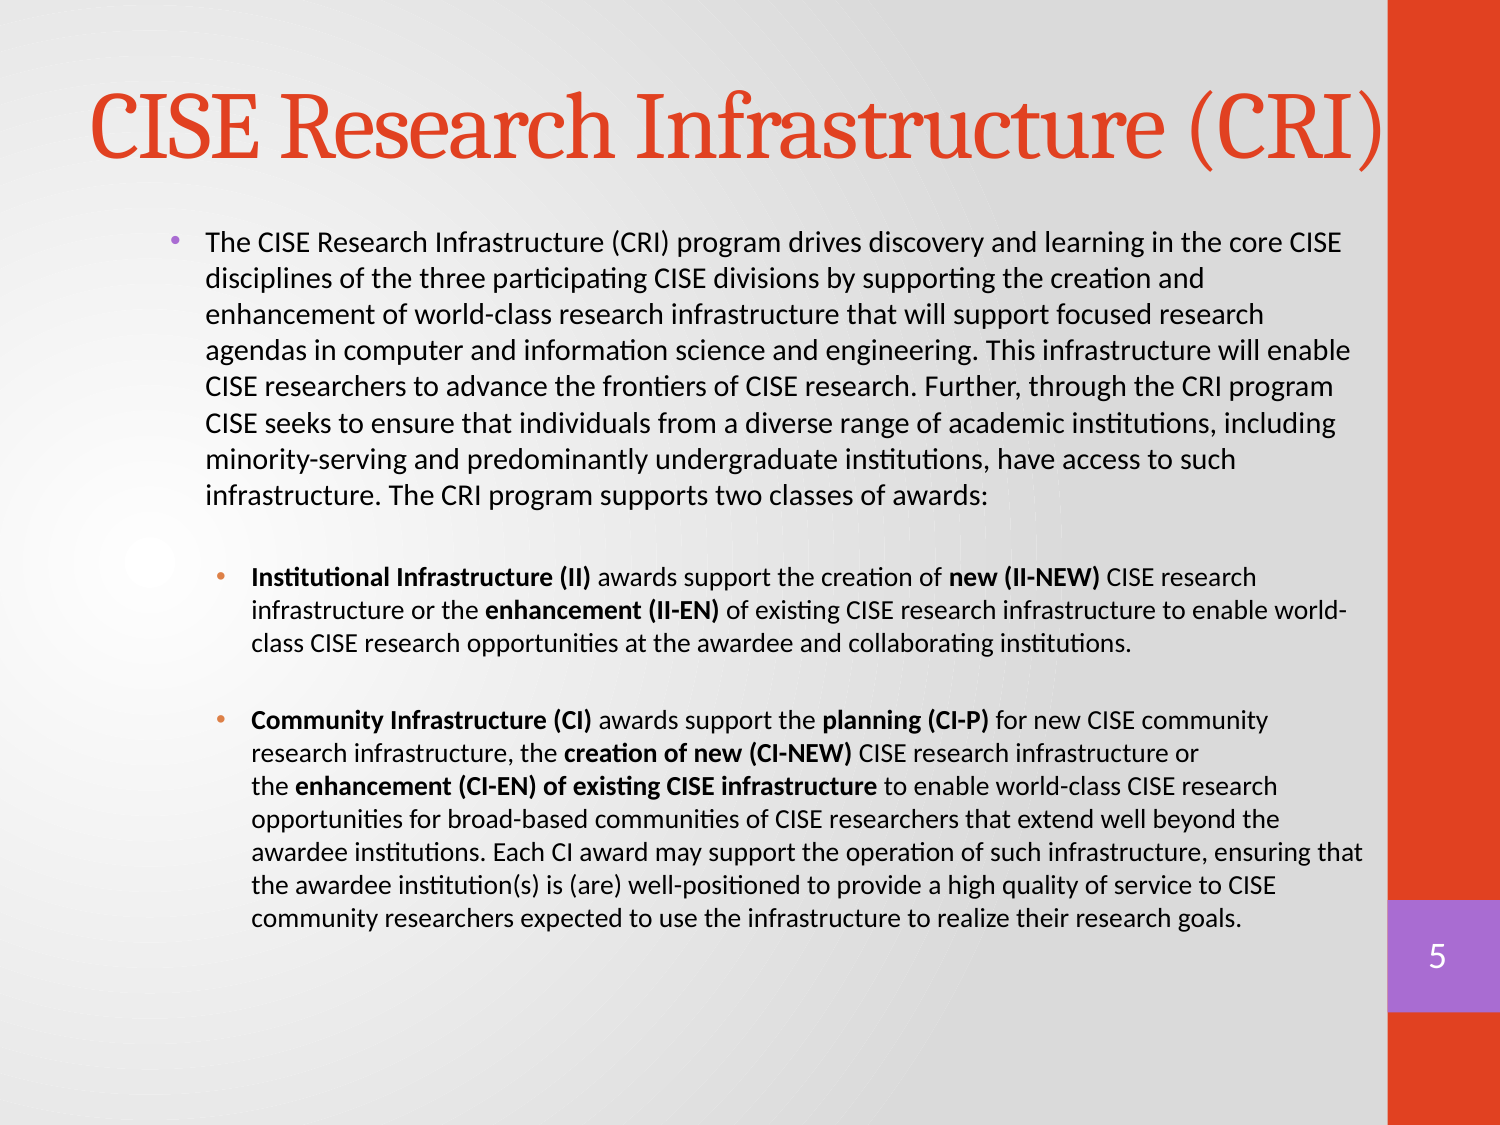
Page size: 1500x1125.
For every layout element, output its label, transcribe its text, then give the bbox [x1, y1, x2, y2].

list The CISE Research Infrastructure (CRI) program drives discovery and learning in the core CISE disciplines of the three participating CISE divisions by supporting the creation and enhancement of world-class research infrastructure that will support focused research agendas in computer and information science and engineering. This infrastructure will enable CISE researchers to advance the frontiers of CISE research. Further, through the CRI program CISE seeks to ensure that individuals from a diverse range of academic institutions, including minority-serving and predominantly undergraduate institutions, have access to such infrastructure. The CRI program supports two classes of awards: Institutional Infrastructure (II) awards support the creation of new (II-NEW) CISE research infrastructure or the enhancement (II-EN) of existing CISE research infrastructure to enable world-class CISE research opportunities at the awardee and collaborating institutions. Community Infrastructure (CI) awards support the planning (CI-P) for new CISE community research infrastructure, the creation of new (CI-NEW) CISE research infrastructure or the enhancement (CI-EN) of existing CISE infrastructure to enable world-class CISE research opportunities for broad-based communities of CISE researchers that extend well beyond the awardee institutions. Each CI award may support the operation of such infrastructure, ensuring that the awardee institution(s) is (are) well-positioned to provide a high quality of service to CISE community researchers expected to use the infrastructure to realize their research goals. [137, 214, 1386, 954]
title CISE Research Infrastructure (CRI) [75, 26, 1425, 215]
